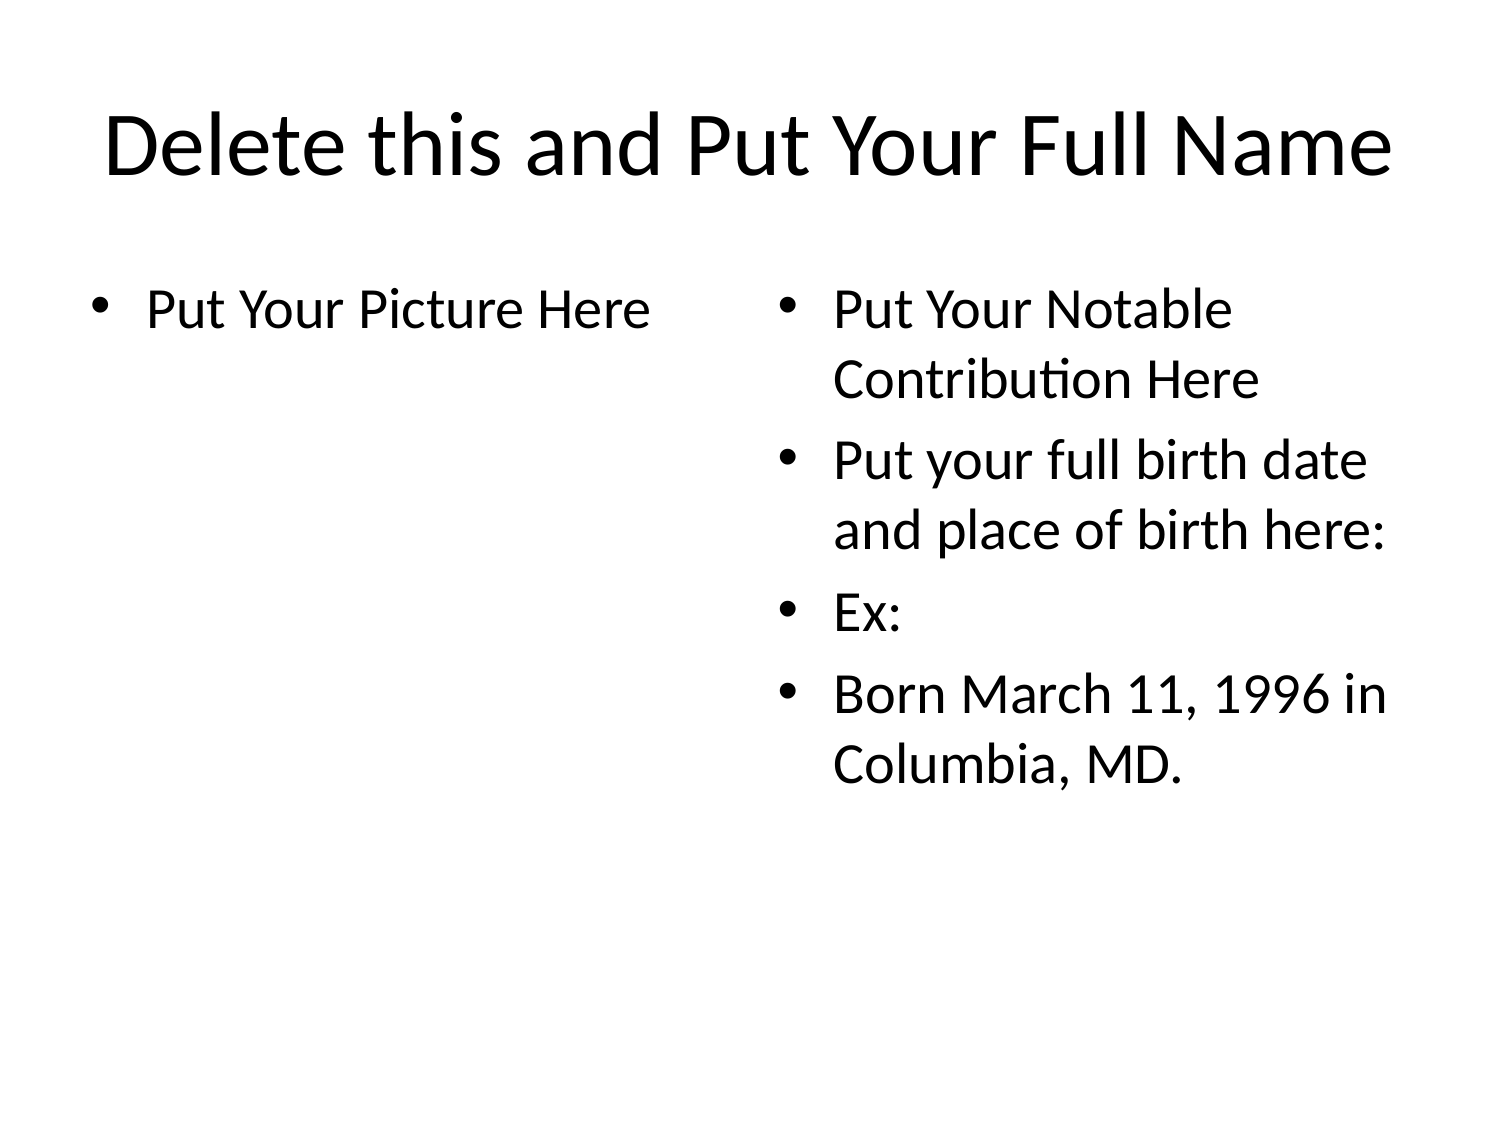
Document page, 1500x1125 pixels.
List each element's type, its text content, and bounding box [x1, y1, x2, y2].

list Put Your Notable Contribution Here Put your full birth date and place of birth here: Ex: Born March 11, 1996 in Columbia, MD. [762, 262, 1425, 1005]
list Put Your Picture Here [75, 262, 738, 1005]
title Delete this and Put Your Full Name [75, 45, 1425, 233]
